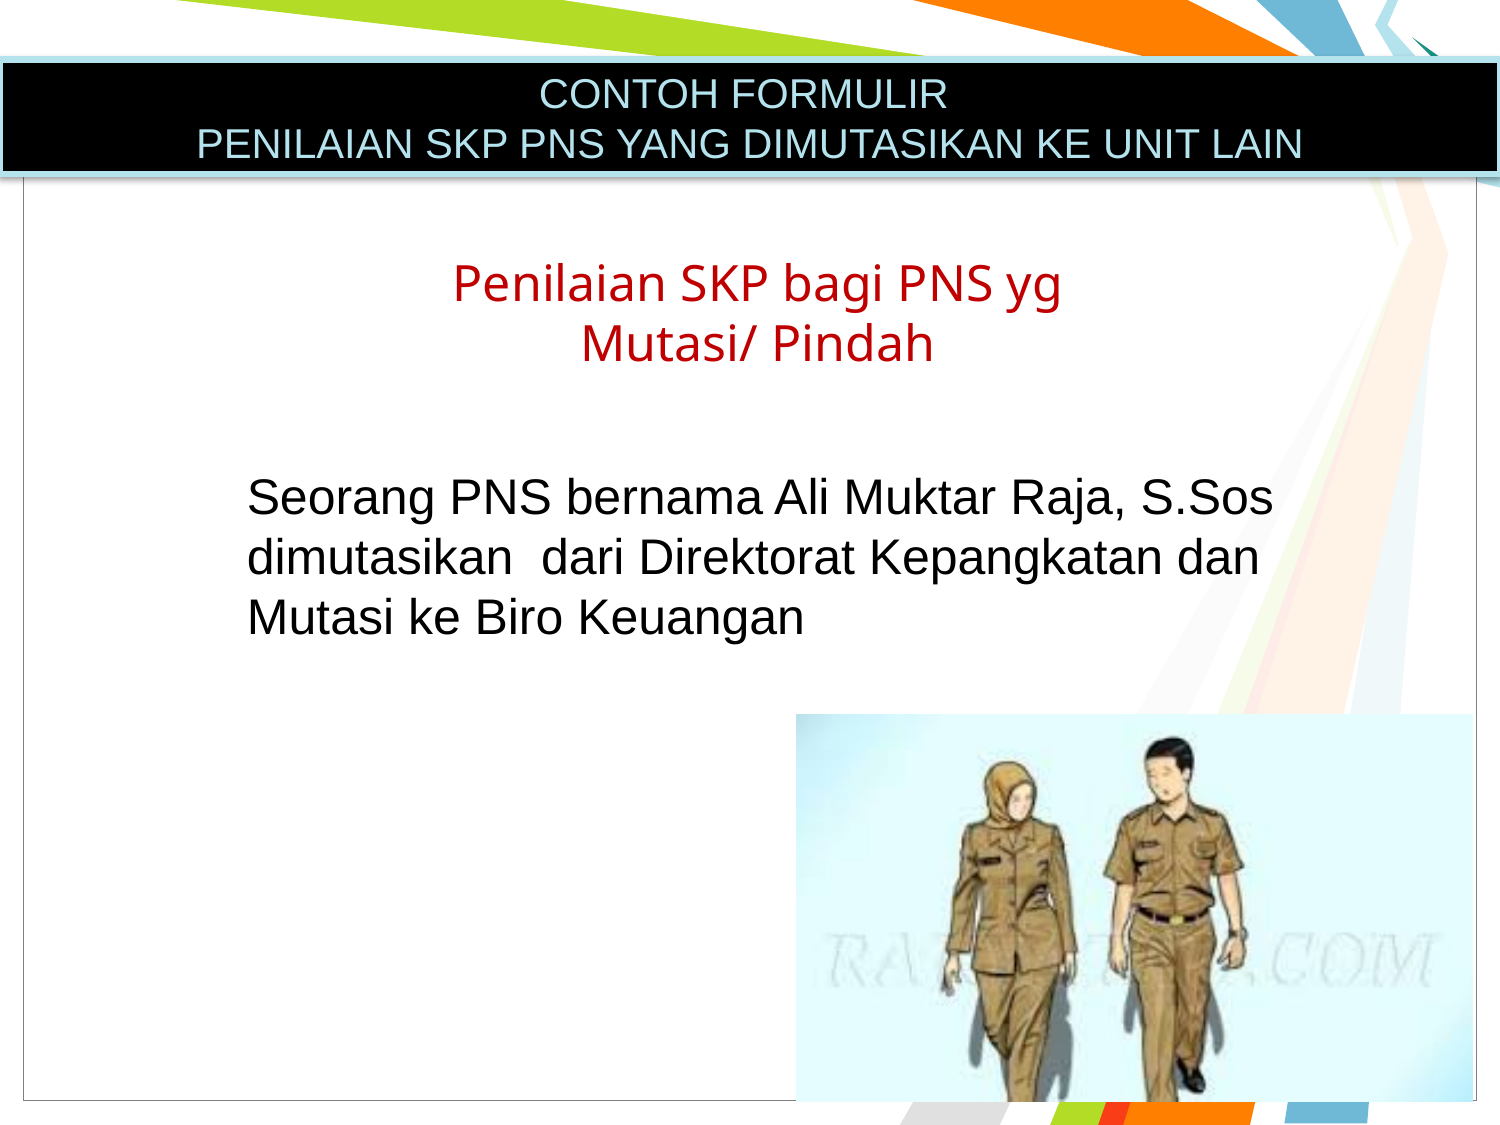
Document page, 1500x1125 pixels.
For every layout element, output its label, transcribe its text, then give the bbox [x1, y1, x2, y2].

text_box CONTOH FORMULIR PENILAIAN SKP PNS YANG DIMUTASIKAN KE UNIT LAIN [0, 56, 1500, 177]
text_box Seorang PNS bernama Ali Muktar Raja, S.Sos dimutasikan dari Direktorat Kepangkatan dan Mutasi ke Biro Keuangan [232, 456, 1395, 652]
text_box Penilaian SKP bagi PNS yg Mutasi/ Pindah [414, 243, 1102, 379]
picture [796, 714, 1473, 1102]
